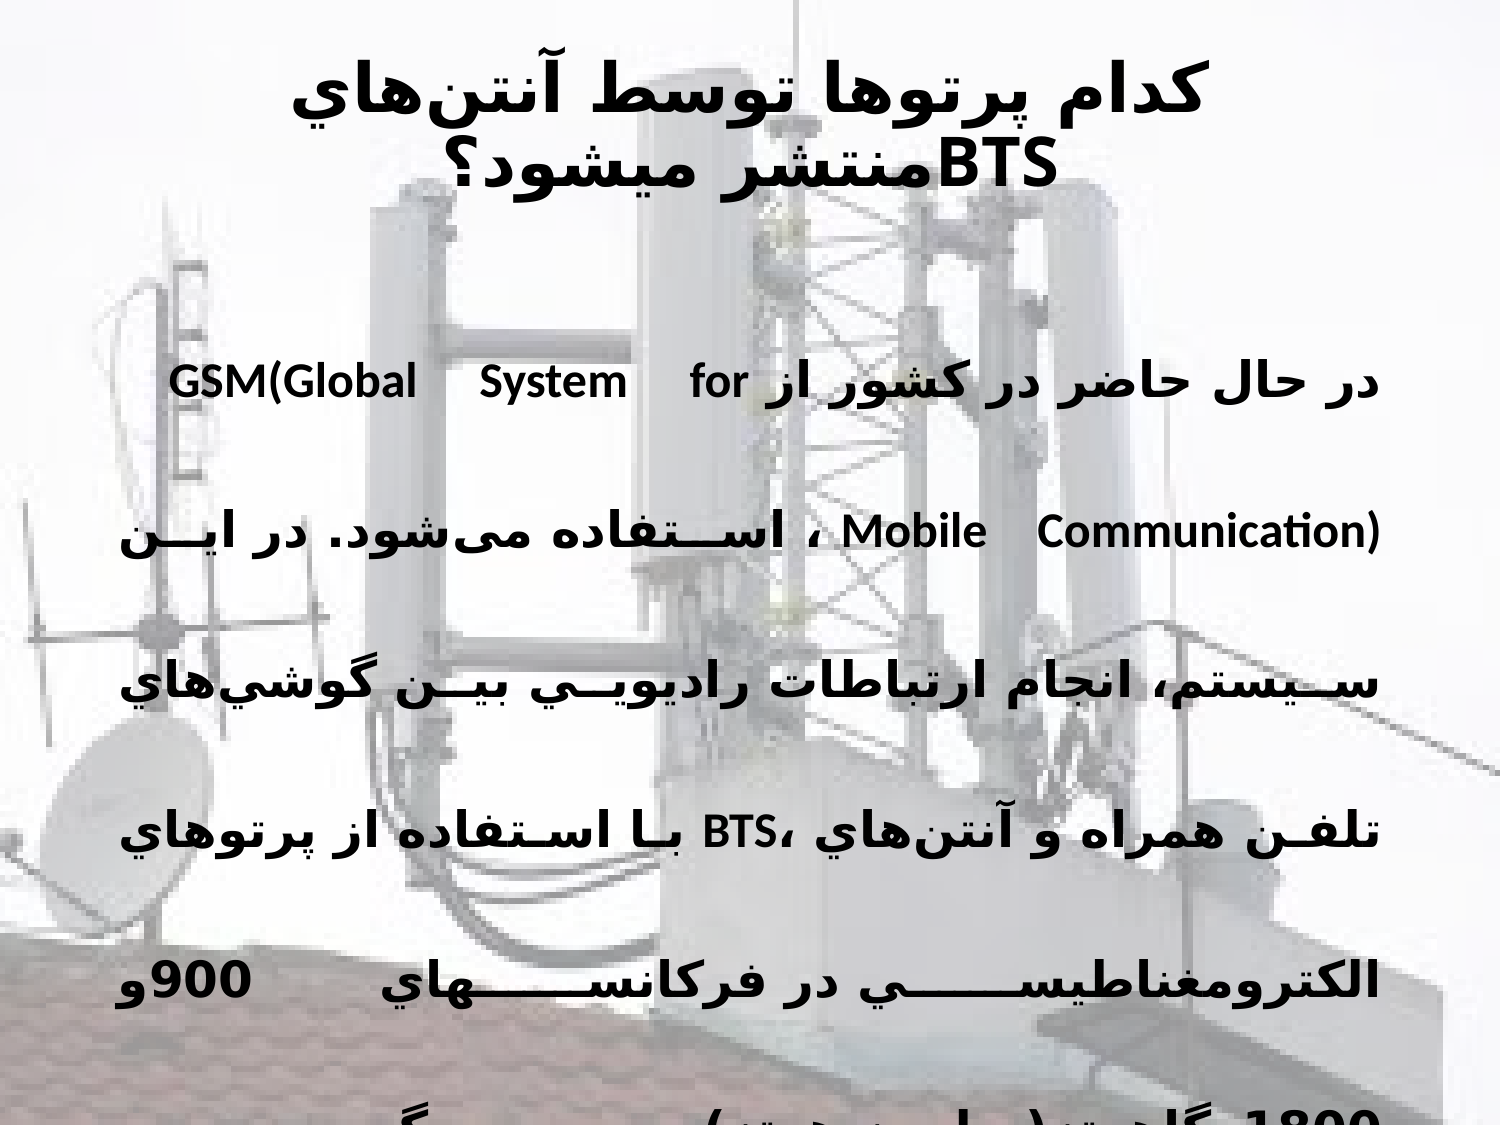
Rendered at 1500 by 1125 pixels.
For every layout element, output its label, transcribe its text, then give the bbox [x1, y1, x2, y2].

list در حال حاضر در كشور از GSM(Global System for Mobile Communication) ، استفاده می‌شود. در اين سيستم، انجام ارتباطات راديويي بين گوشي‌هاي تلفن همراه و آنتن‌هاي ،BTS با استفاده از پرتوهاي الكترومغناطيسي در فركانسهاي 900و 1800مگاهرتز(ميليون هرتز) صورت مي‌گيرد. [103, 249, 1397, 1014]
title كدام پرتوها توسط آنتن‌هاي BTSمنتشر ميشود؟ [103, 59, 1397, 249]
